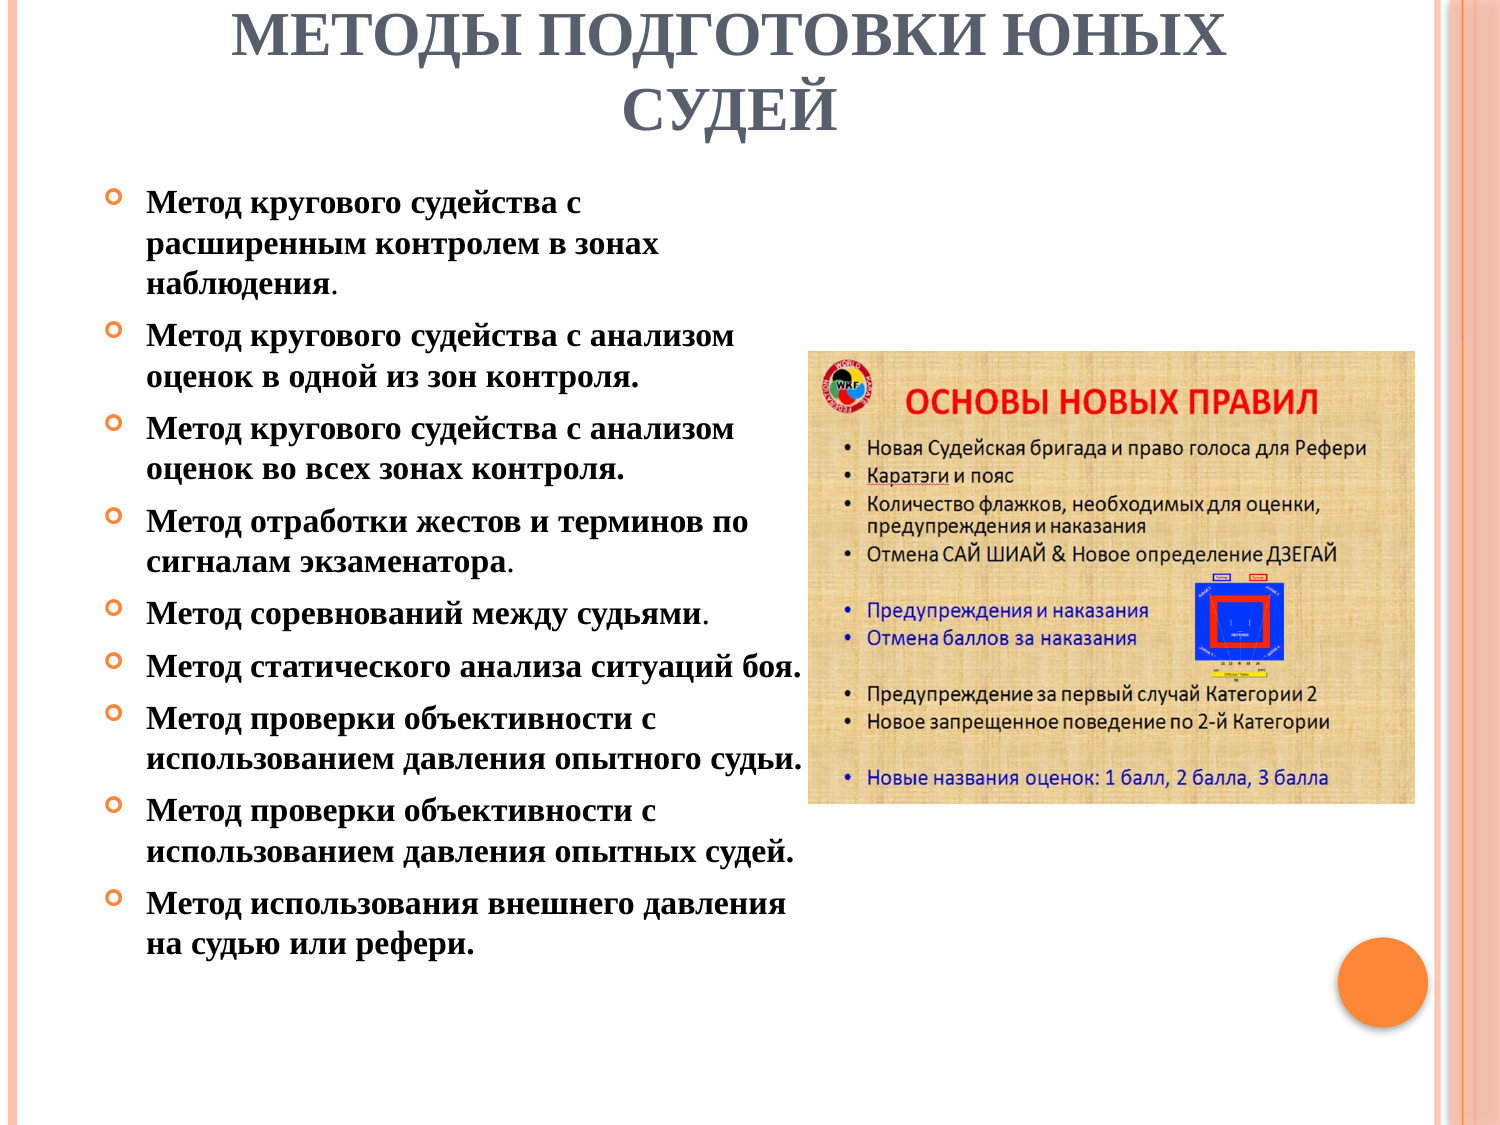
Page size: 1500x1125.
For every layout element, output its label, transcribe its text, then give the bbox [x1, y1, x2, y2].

title Методы подготовки юных судей [117, 58, 1343, 151]
list Метод кругового судейства с расширенным контролем в зонах наблюдения. Метод кругового судейства с анализом оценок в одной из зон контроля. Метод кругового судейства с анализом оценок во всех зонах контроля. Метод отработки жестов и терминов по сигналам экзаменатора. Метод соревнований между судьями. Метод статического анализа ситуаций боя. Метод проверки объективности с использованием давления опытного судьи. Метод проверки объективности с использованием давления опытных судей. Метод использования внешнего давления на судью или рефери. [88, 172, 821, 1055]
picture [808, 350, 1415, 805]
